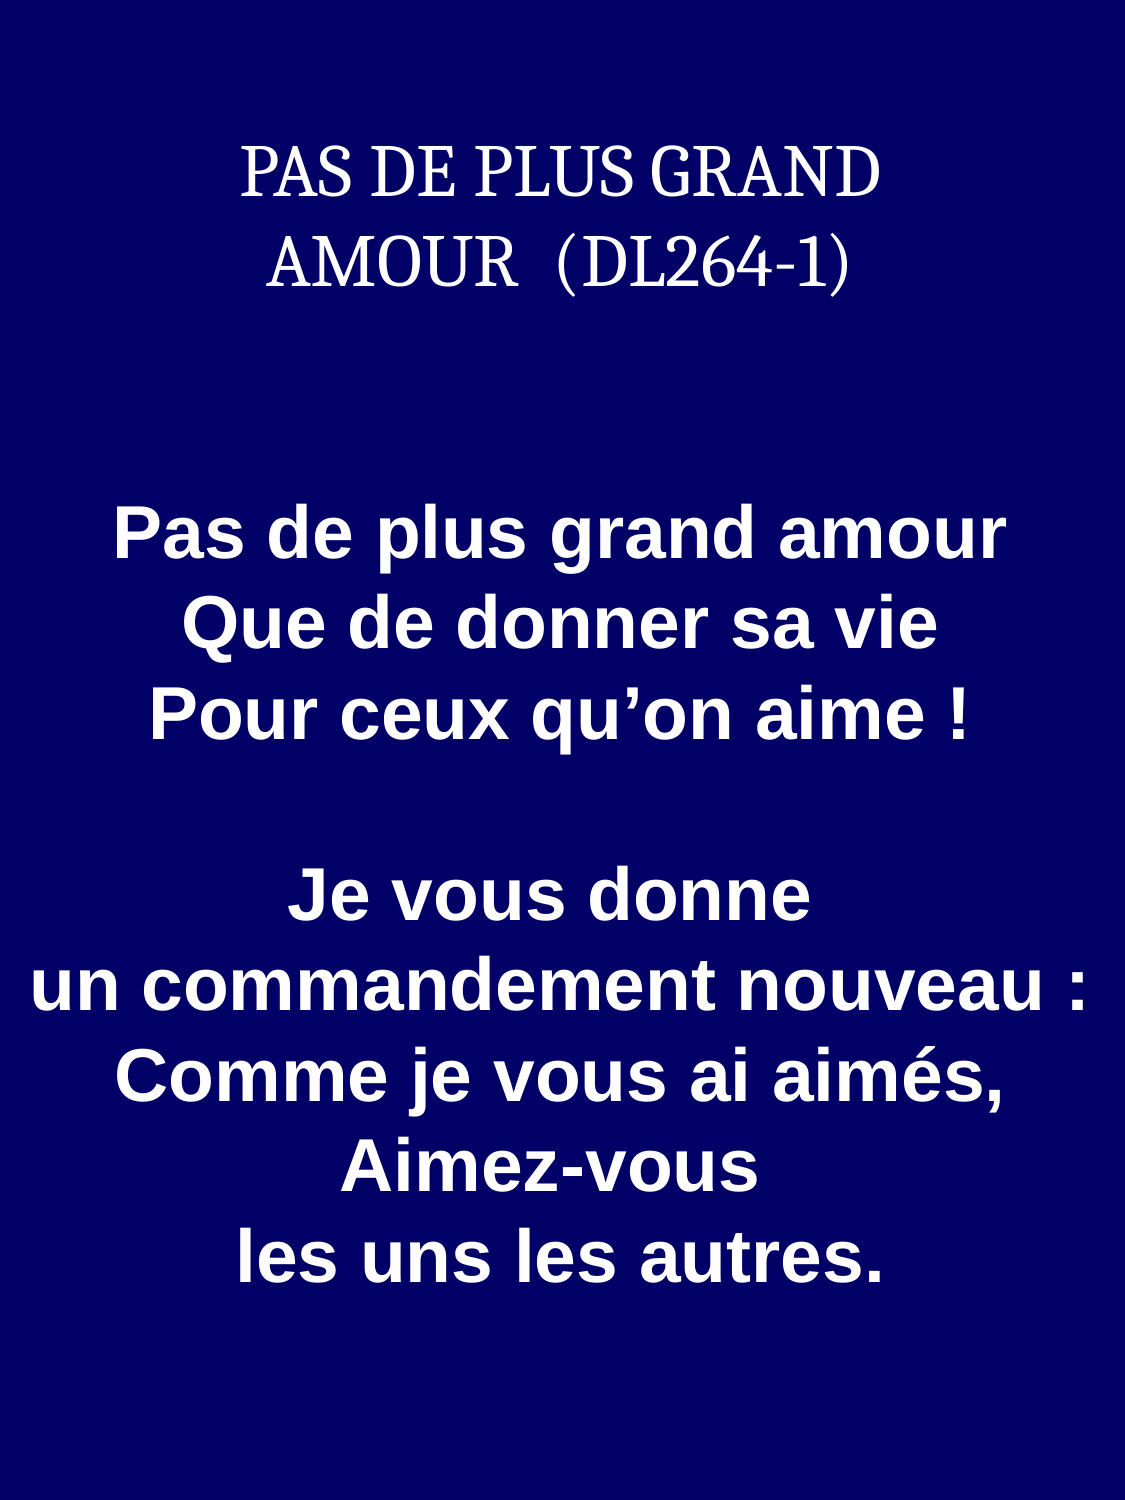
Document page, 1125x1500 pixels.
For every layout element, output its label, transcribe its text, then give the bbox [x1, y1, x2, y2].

text_box PAS DE PLUS GRAND AMOUR (DL264-1) Pas de plus grand amour Que de donner sa vie Pour ceux qu’on aime ! Je vous donne un commandement nouveau : Comme je vous ai aimés, Aimez-vous les uns les autres. [14, 113, 1107, 1305]
